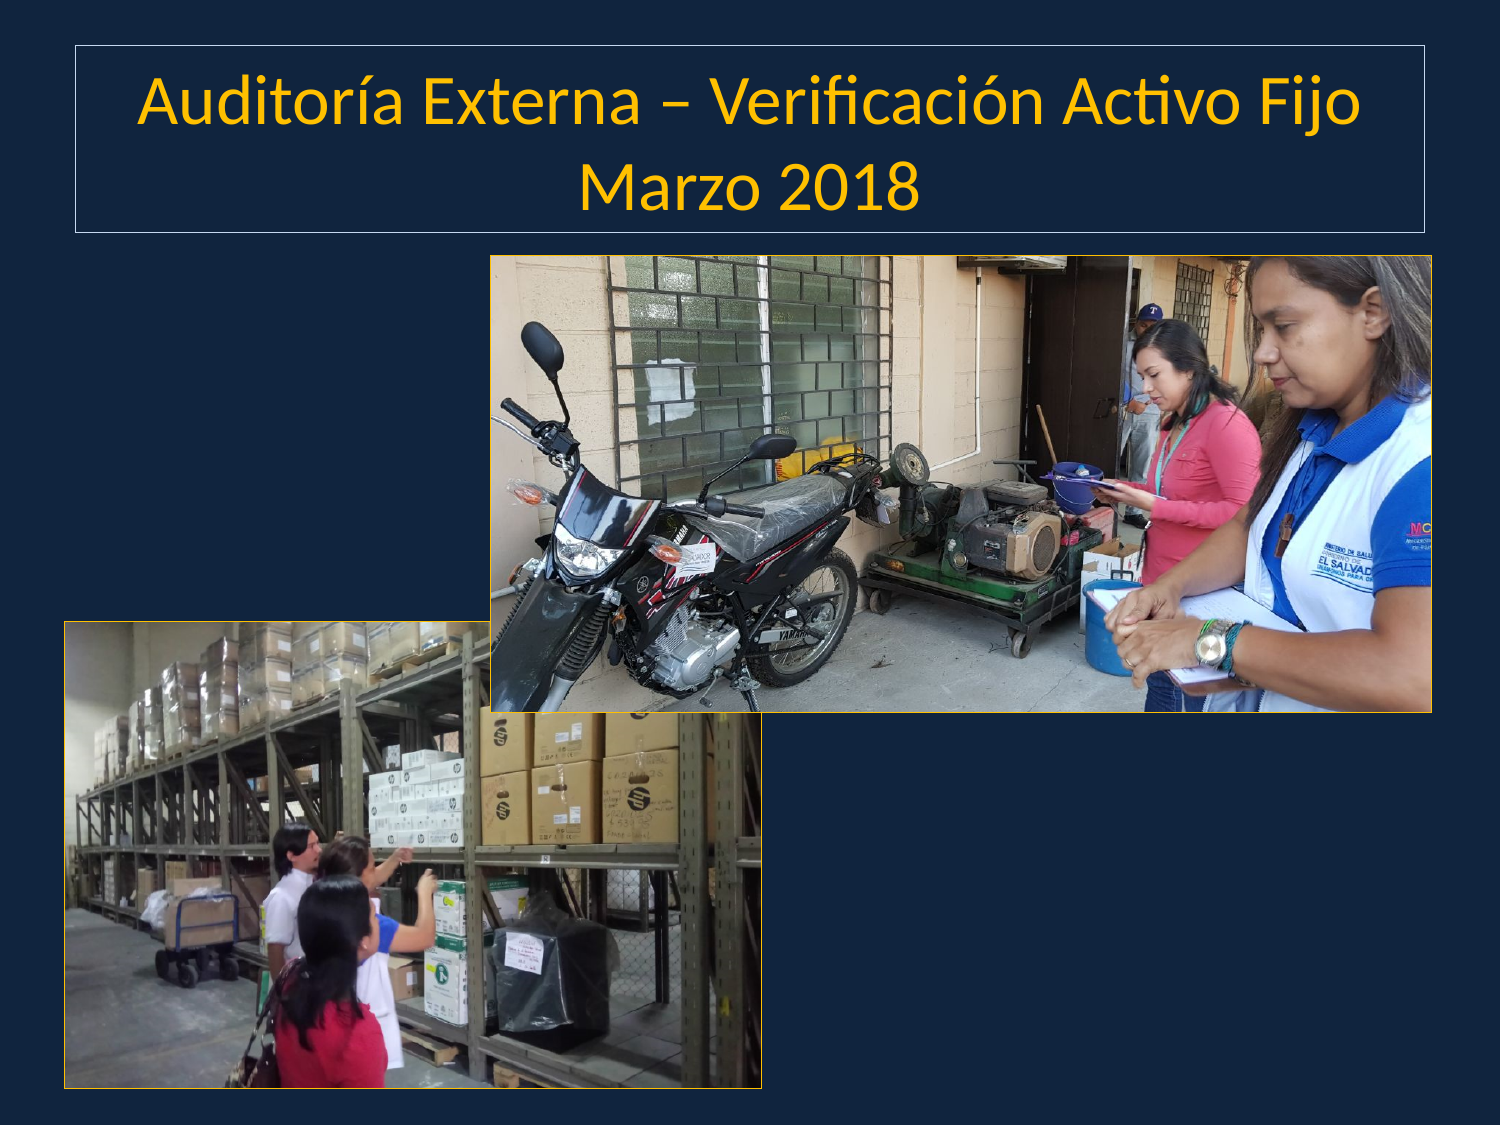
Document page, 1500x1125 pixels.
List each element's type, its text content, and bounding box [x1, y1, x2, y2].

title Auditoría Externa – Verificación Activo Fijo Marzo 2018 [75, 45, 1425, 233]
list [489, 255, 1432, 714]
picture [64, 621, 763, 1090]
